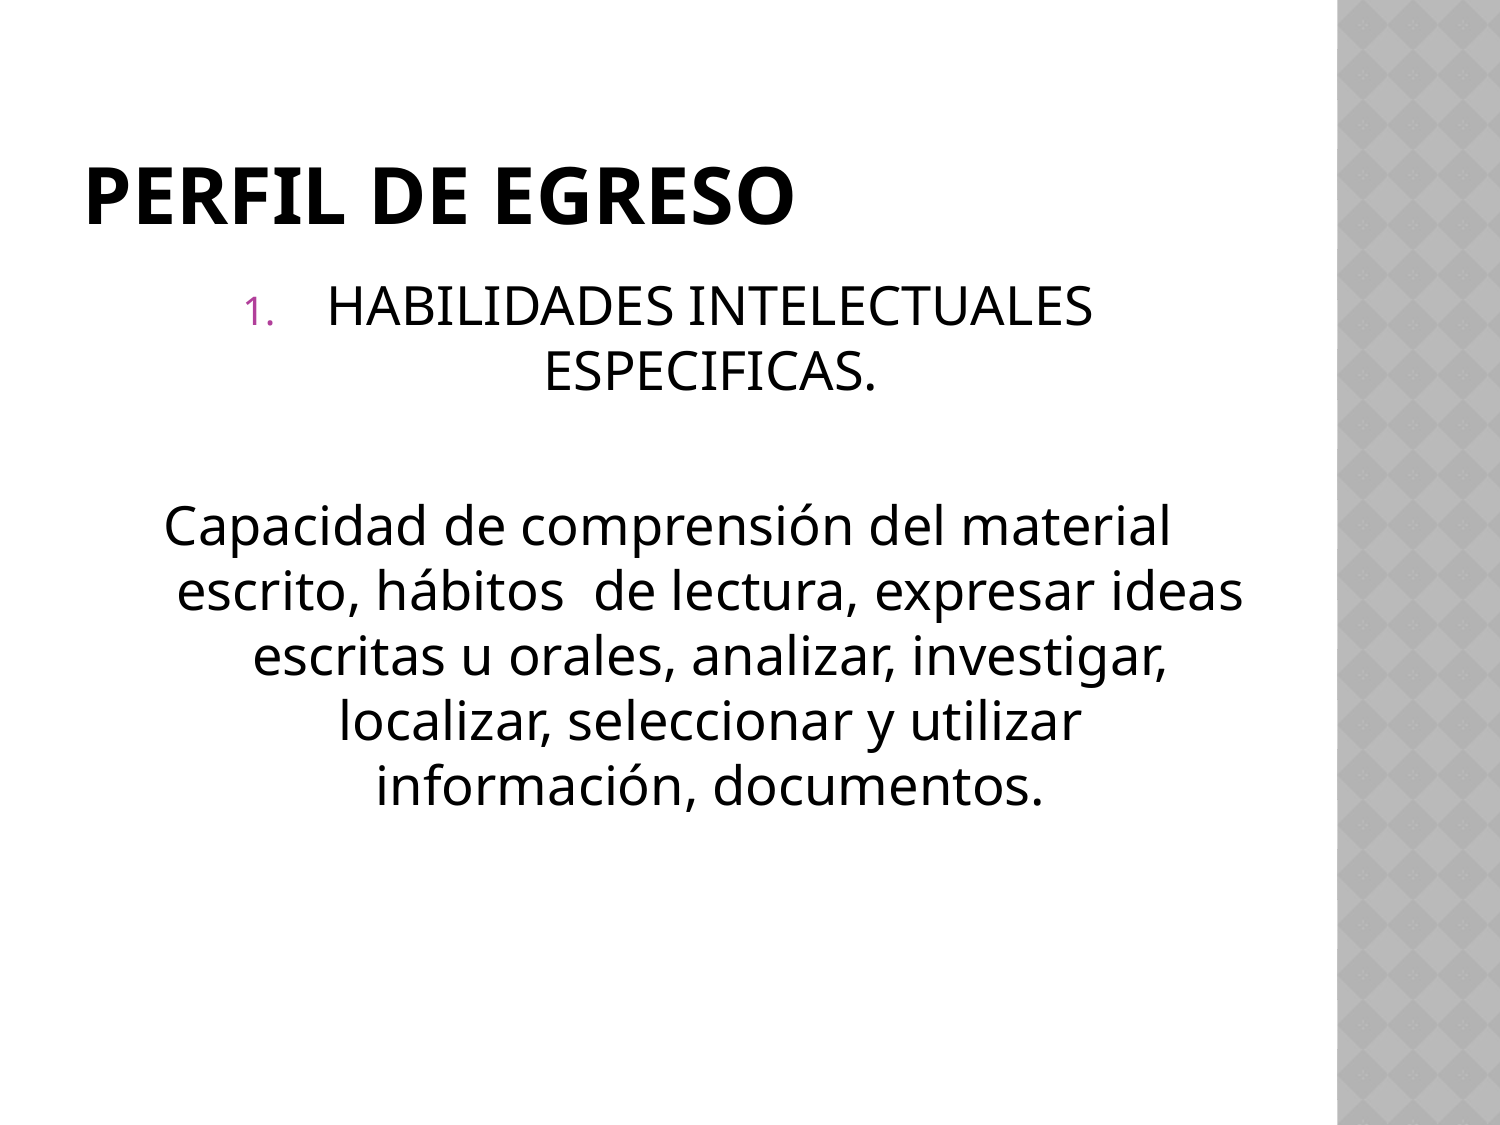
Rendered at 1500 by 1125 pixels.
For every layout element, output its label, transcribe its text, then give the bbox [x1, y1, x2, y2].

list HABILIDADES INTELECTUALES ESPECIFICAS. Capacidad de comprensión del material escrito, hábitos de lectura, expresar ideas escritas u orales, analizar, investigar, localizar, seleccionar y utilizar información, documentos. [74, 263, 1263, 1060]
title PERFIL DE EGRESO [75, 52, 1263, 240]
